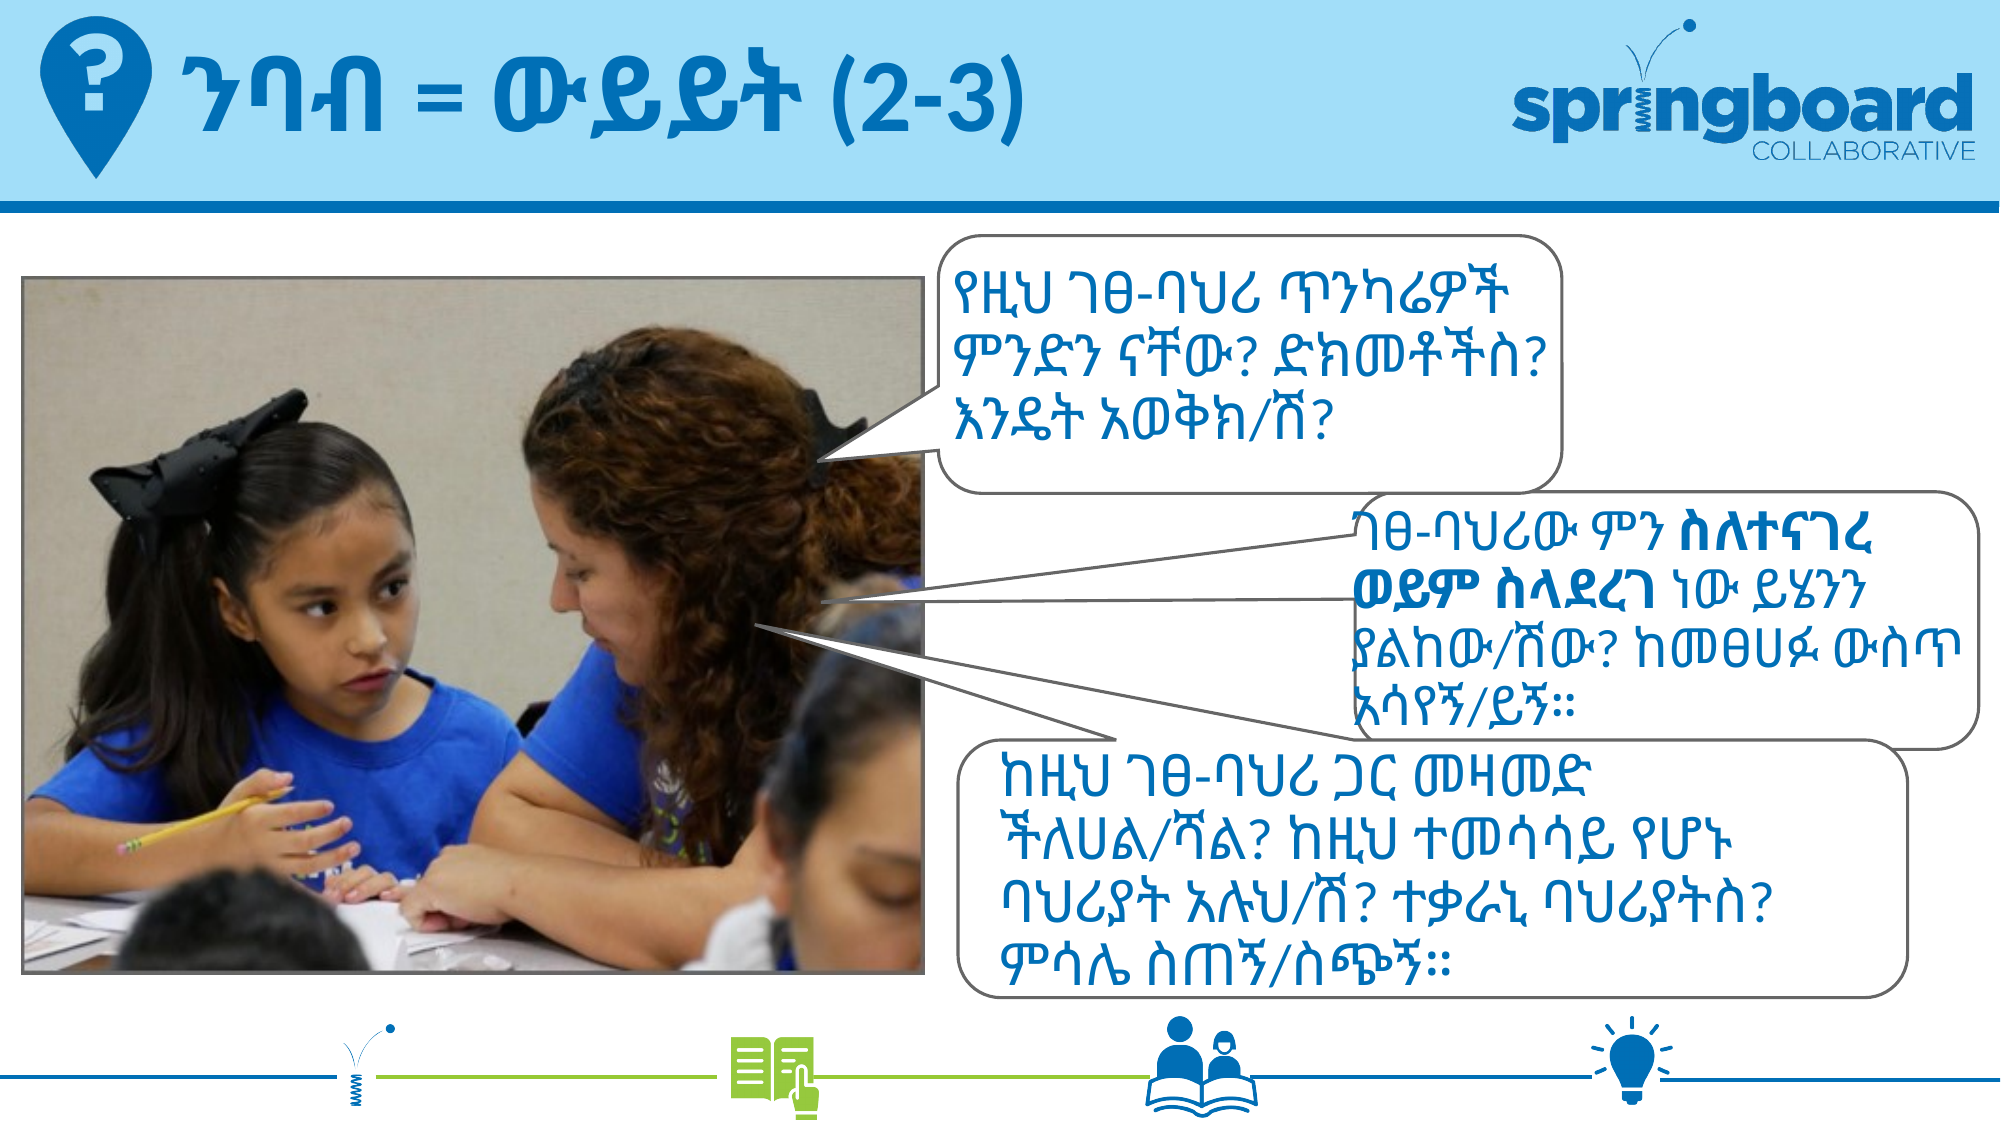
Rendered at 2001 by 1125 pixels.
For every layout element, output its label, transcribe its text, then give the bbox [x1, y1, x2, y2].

list የዚህ ገፀ-ባህሪ ጥንካሬዎች ምንድን ናቸው? ድክመቶችስ? እንዴት አወቅክ/ሽ? [937, 256, 1573, 459]
list ገፀ-ባህሪው ምን ስለተናገረ ወይም ስላደረገ ነው ይሄንን ያልከው/ሽው? ከመፀሀፉ ውስጥ አሳየኝ/ይኝ። [1336, 519, 2000, 723]
picture [21, 276, 925, 975]
picture [731, 1037, 819, 1120]
picture [1145, 1016, 1258, 1118]
picture [1591, 1016, 1673, 1105]
title ንባብ = ውይይት (2-3) [136, 0, 2000, 196]
picture [343, 1024, 395, 1106]
list ከዚህ ገፀ-ባህሪ ጋር መዛመድ ችለሀል/ሻል? ከዚህ ተመሳሳይ የሆኑ ባህሪያት አሉህ/ሽ? ተቃራኒ ባህሪያትስ? ምሳሌ ስጠኝ/ስጭኝ። [984, 757, 1869, 987]
picture [39, 16, 152, 180]
